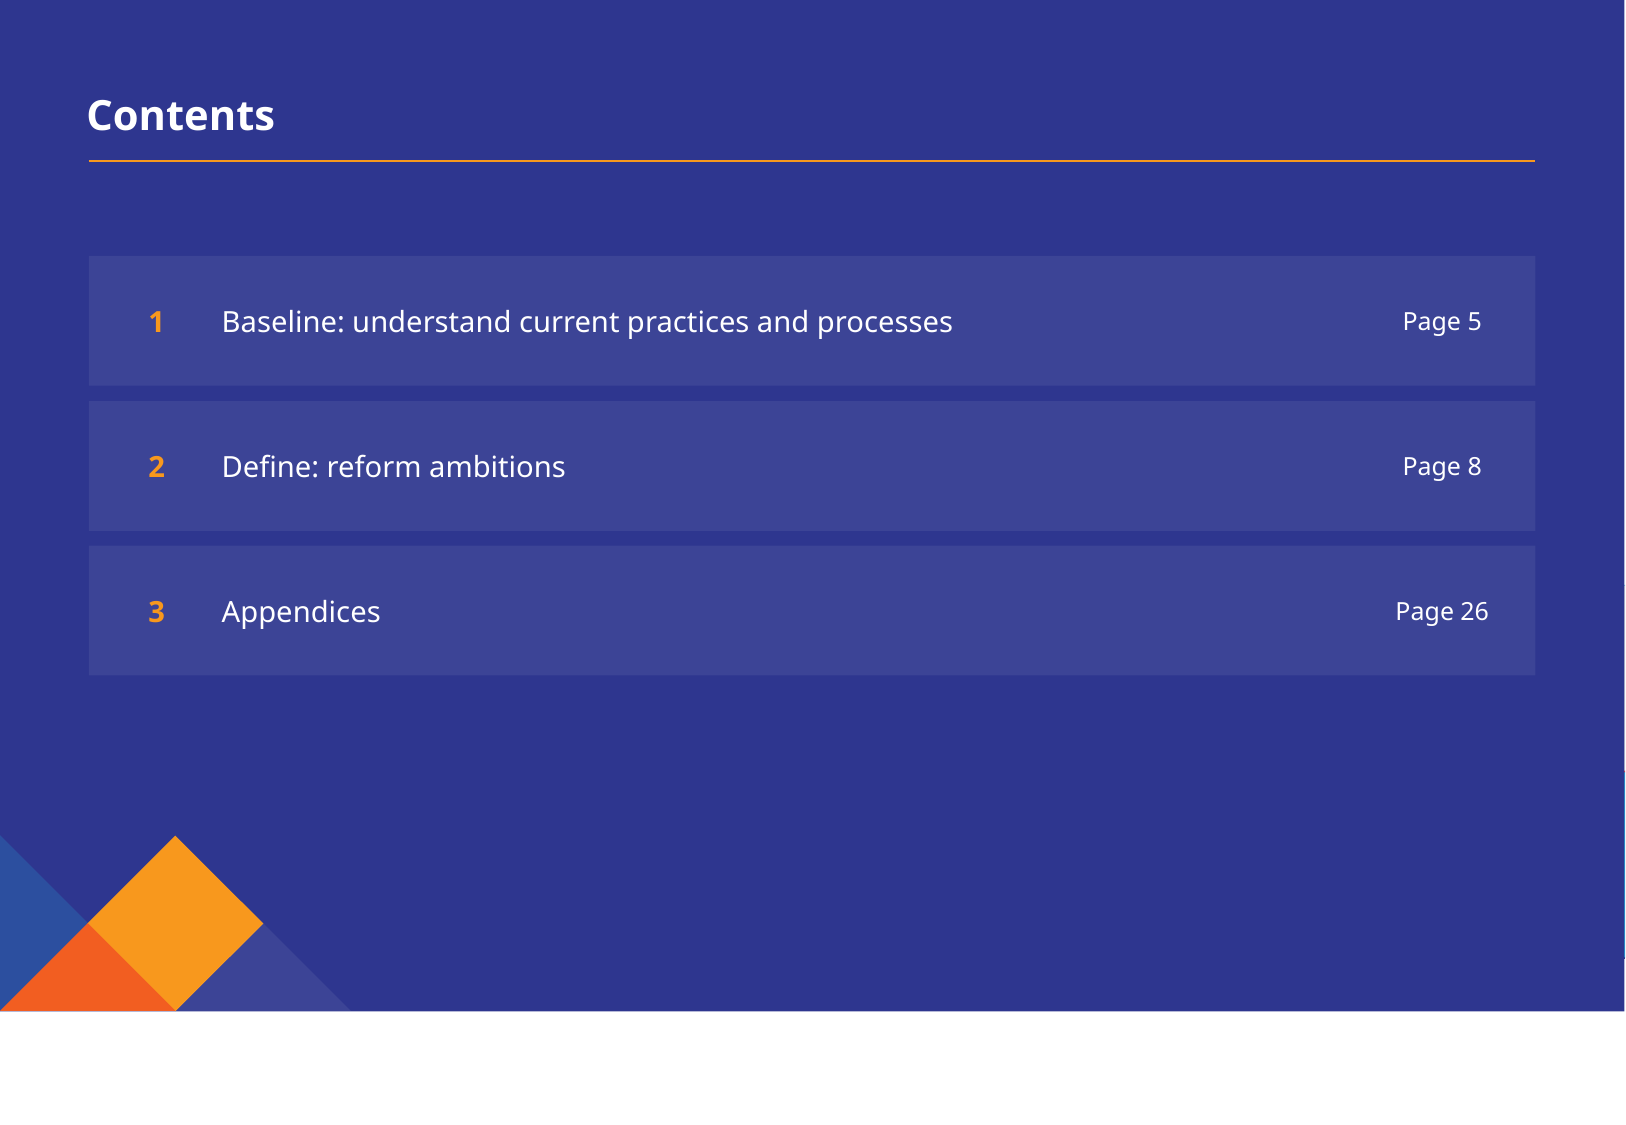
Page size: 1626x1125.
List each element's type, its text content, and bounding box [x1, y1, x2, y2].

text_box Page 5 [1349, 255, 1536, 386]
text_box Define: reform ambitions [87, 399, 1537, 533]
text_box 2 [126, 435, 187, 496]
text_box [0, 0, 1625, 1013]
text_box Page 26 [1349, 544, 1536, 675]
text_box Baseline: understand current practices and processes [87, 254, 1537, 388]
text_box 1 [126, 290, 187, 351]
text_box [0, 834, 352, 1012]
text_box 3 [126, 580, 187, 641]
text_box Appendices [87, 544, 1537, 678]
text_box Contents [71, 49, 1536, 146]
text_box Page 8 [1349, 400, 1536, 531]
